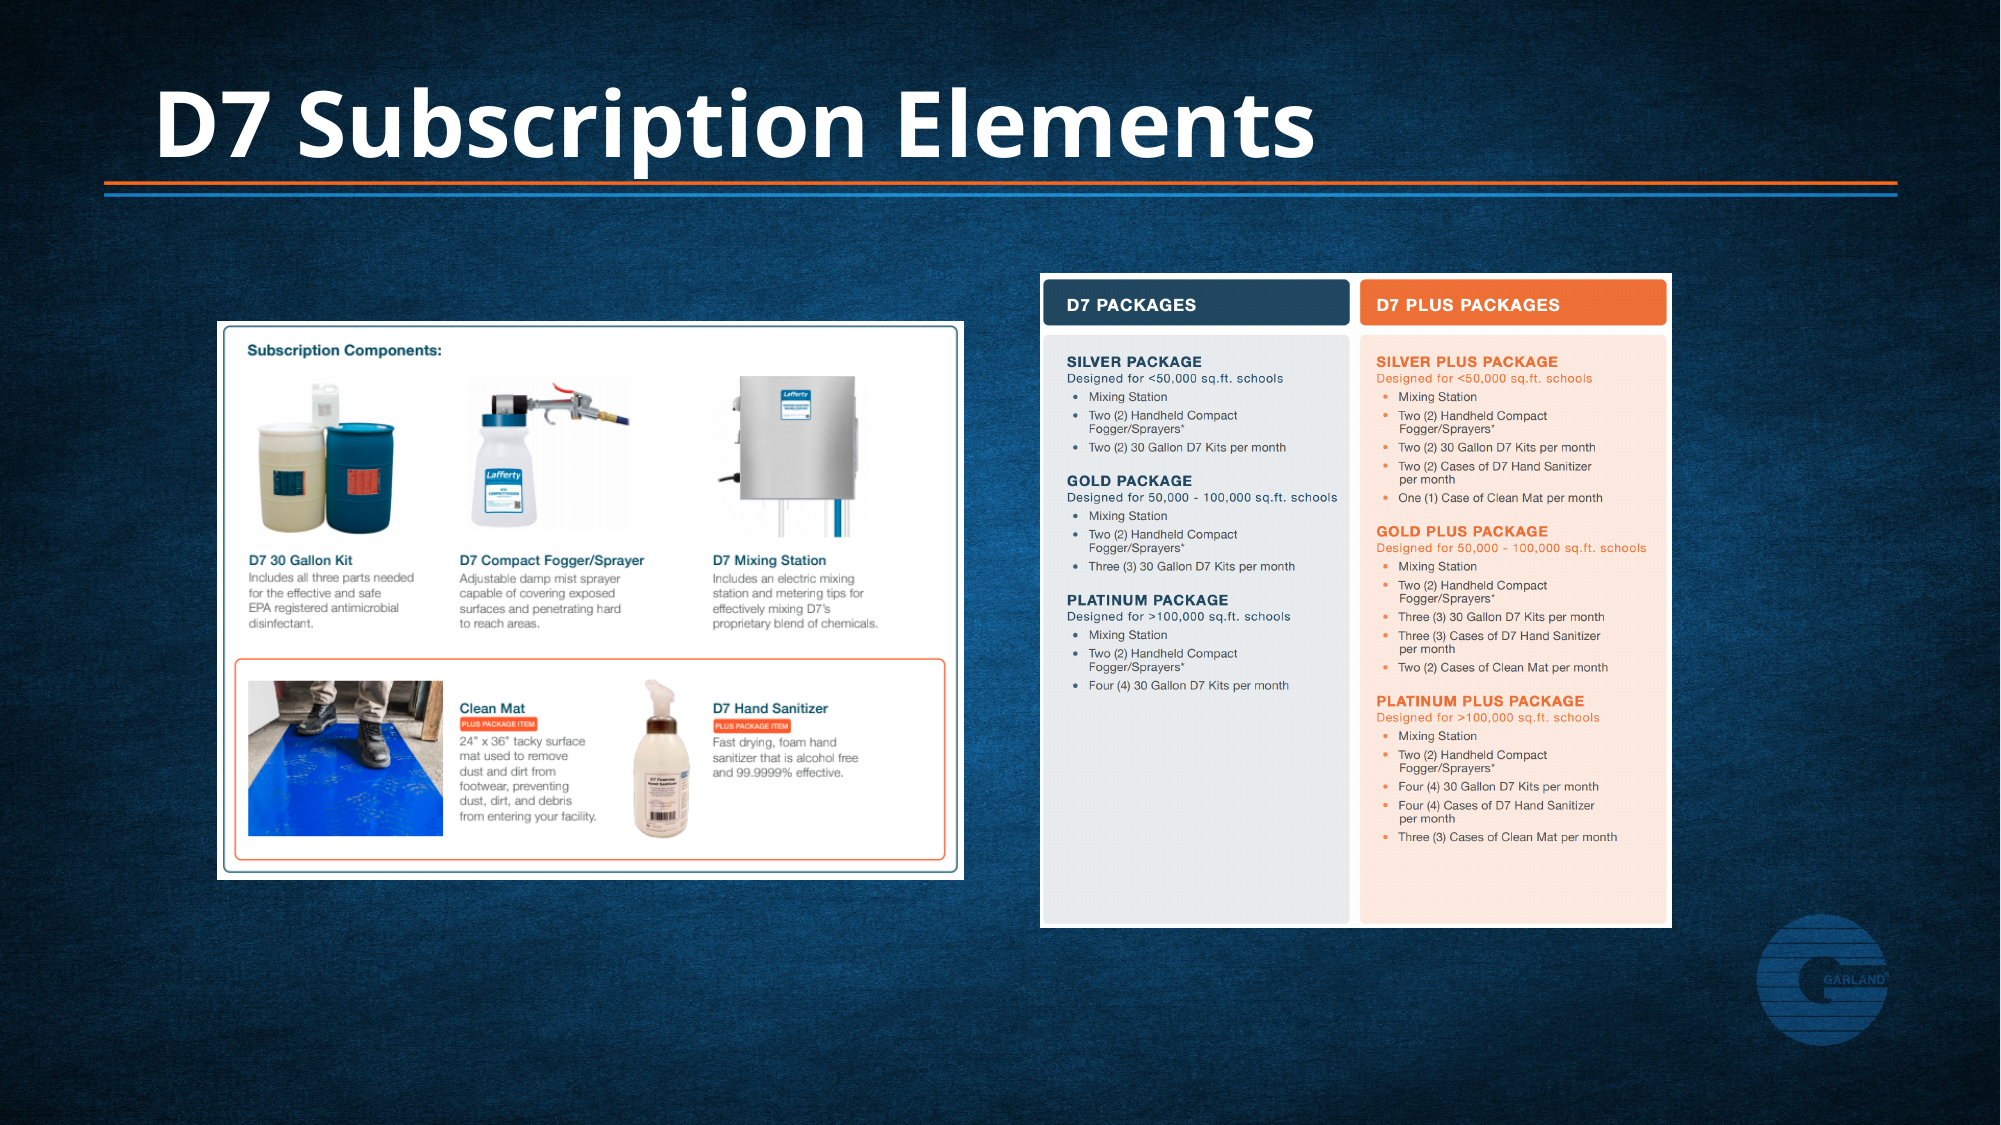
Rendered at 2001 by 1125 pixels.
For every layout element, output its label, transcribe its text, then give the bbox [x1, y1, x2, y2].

picture [0, 0, 2001, 1125]
title D7 Subscription Elements [137, 59, 1863, 196]
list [217, 321, 964, 880]
